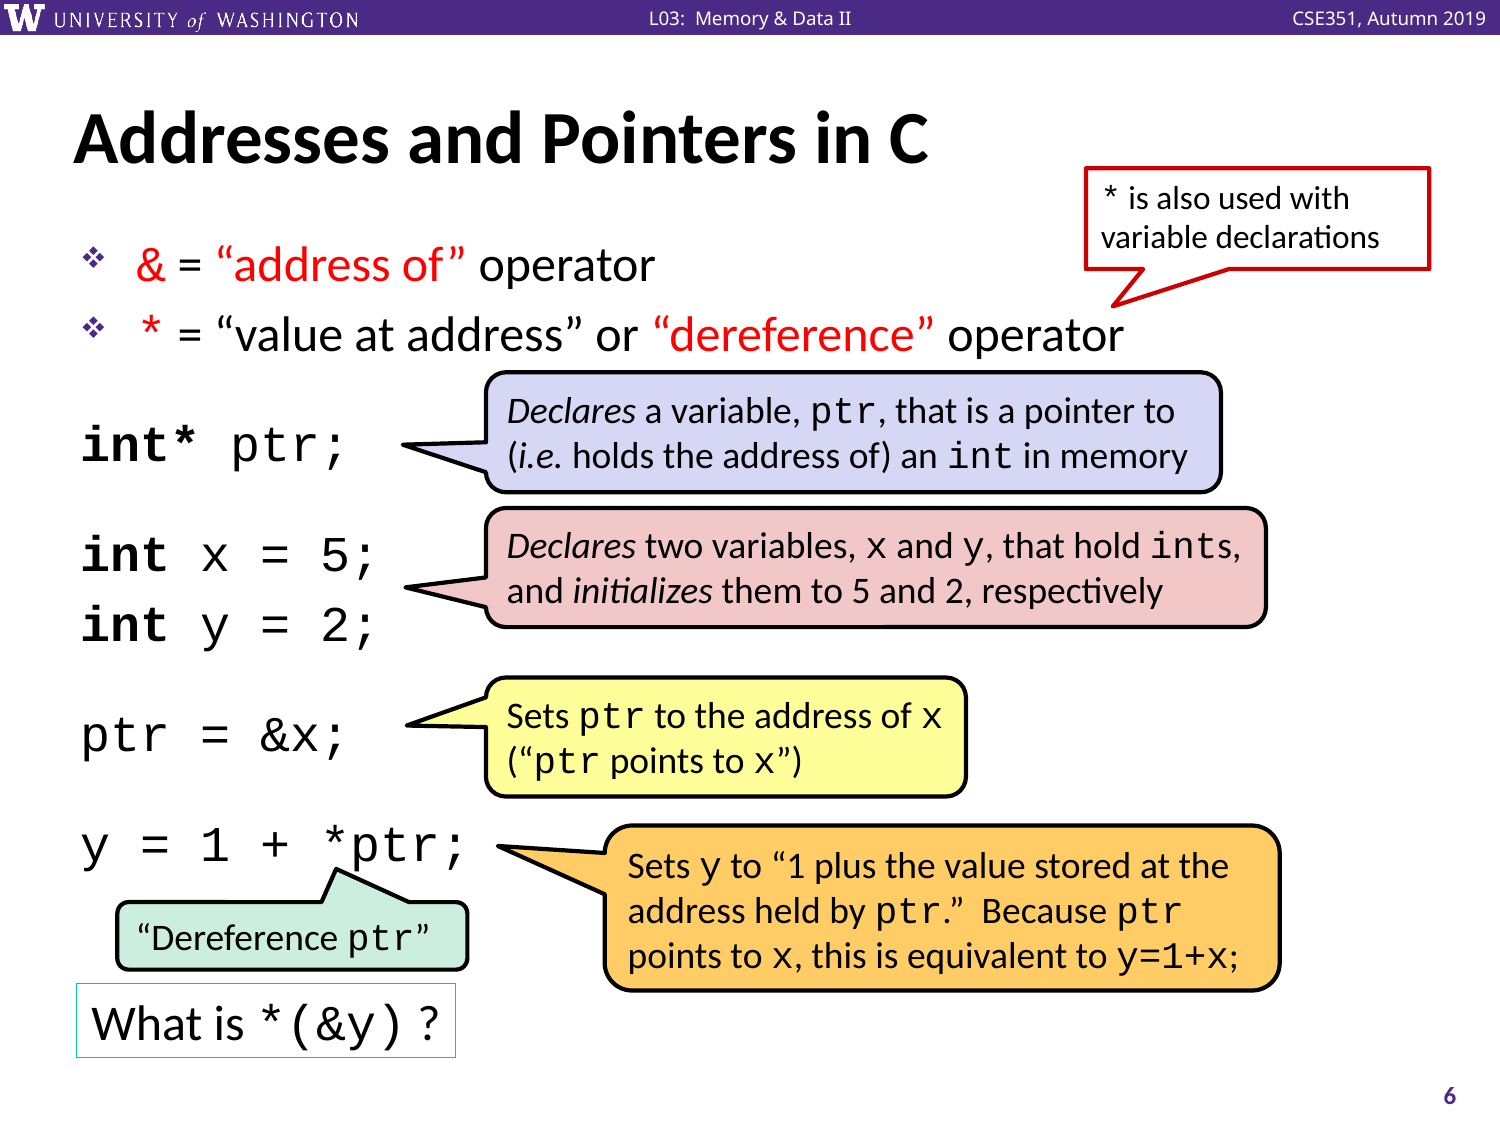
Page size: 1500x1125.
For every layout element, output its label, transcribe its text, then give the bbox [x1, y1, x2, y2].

text_box * is also used with variable declarations [1085, 168, 1430, 307]
title Addresses and Pointers in C [58, 71, 1438, 197]
slide_number 6 [1400, 1065, 1500, 1125]
picture [4, 4, 358, 32]
text_box What is *(&y) ? [76, 983, 456, 1058]
text_box Sets y to “1 plus the value stored at the address held by ptr.” Because ptr points to x, this is equivalent to y=1+x; [497, 825, 1280, 991]
list & = “address of” operator * = “value at address” or “dereference” operator int* ptr; int x = 5; int y = 2; ptr = &x; y = 1 + *ptr; [64, 223, 1438, 1040]
text_box Declares a variable, ptr, that is a pointer to (i.e. holds the address of) an int in memory [402, 372, 1221, 493]
text_box Declares two variables, x and y, that hold ints, and initializes them to 5 and 2, respectively [405, 507, 1266, 628]
text_box Sets ptr to the address of x (“ptr points to x”) [406, 677, 966, 797]
text_box “Dereference ptr” [117, 868, 468, 970]
